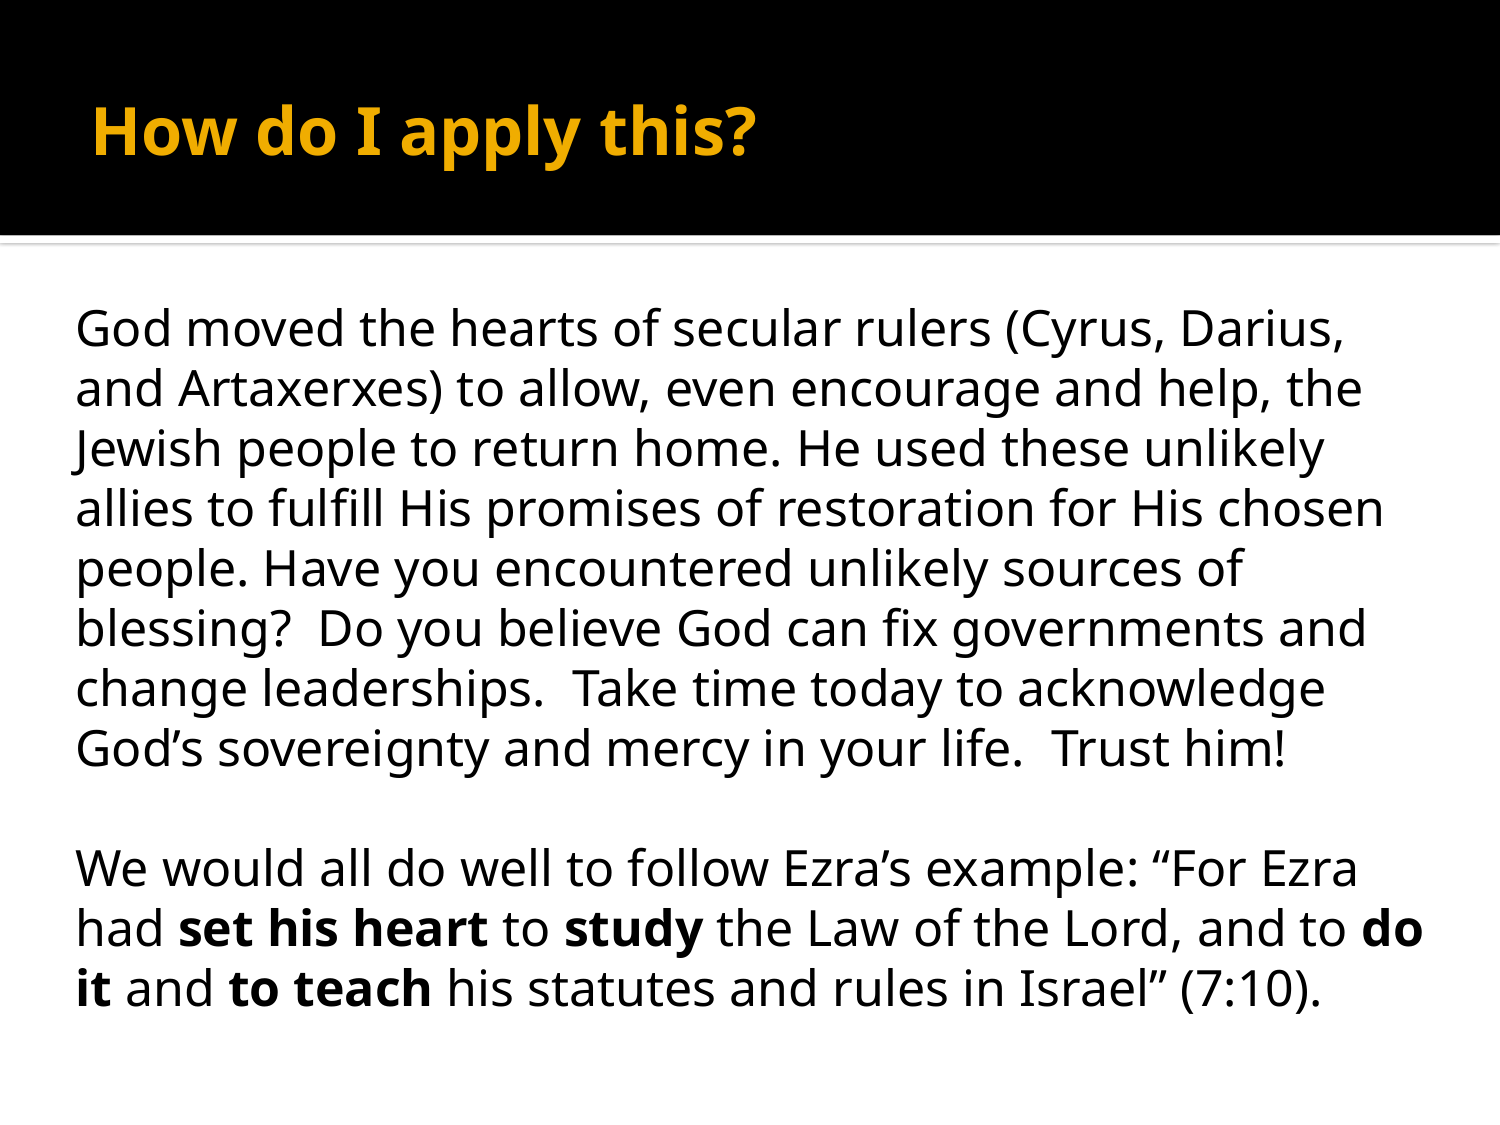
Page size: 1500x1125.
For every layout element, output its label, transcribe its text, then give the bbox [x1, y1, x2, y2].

title How do I apply this? [75, 25, 1425, 231]
list God moved the hearts of secular rulers (Cyrus, Darius, and Artaxerxes) to allow, even encourage and help, the Jewish people to return home. He used these unlikely allies to fulfill His promises of restoration for His chosen people. Have you encountered unlikely sources of blessing? Do you believe God can fix governments and change leaderships. Take time today to acknowledge God’s sovereignty and mercy in your life. Trust him! We would all do well to follow Ezra’s example: “For Ezra had set his heart to study the Law of the Lord, and to do it and to teach his statutes and rules in Israel” (7:10). [46, 281, 1463, 1051]
